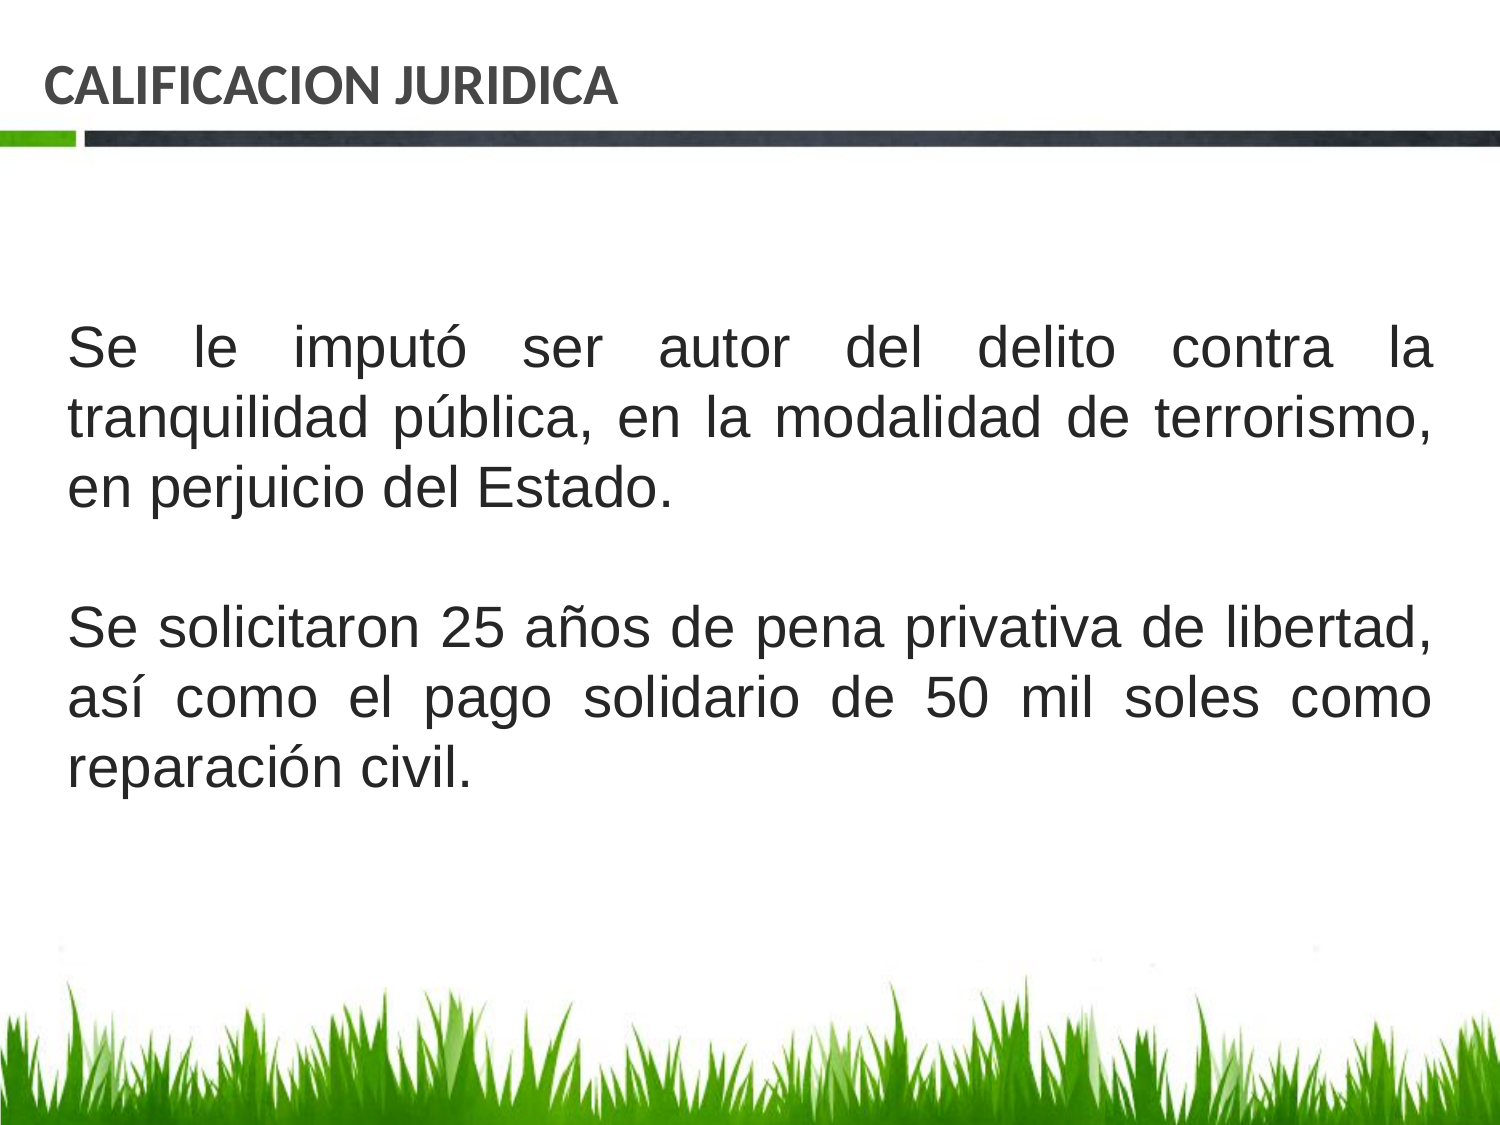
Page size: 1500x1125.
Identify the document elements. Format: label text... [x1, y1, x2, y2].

picture [0, 0, 1500, 1125]
text_box Se le imputó ser autor del delito contra la tranquilidad pública, en la modalidad de terrorismo, en perjuicio del Estado. Se solicitaron 25 años de pena privativa de libertad, así como el pago solidario de 50 mil soles como reparación civil. [53, 231, 1450, 858]
title CALIFICACION JURIDICA [29, 24, 1450, 138]
